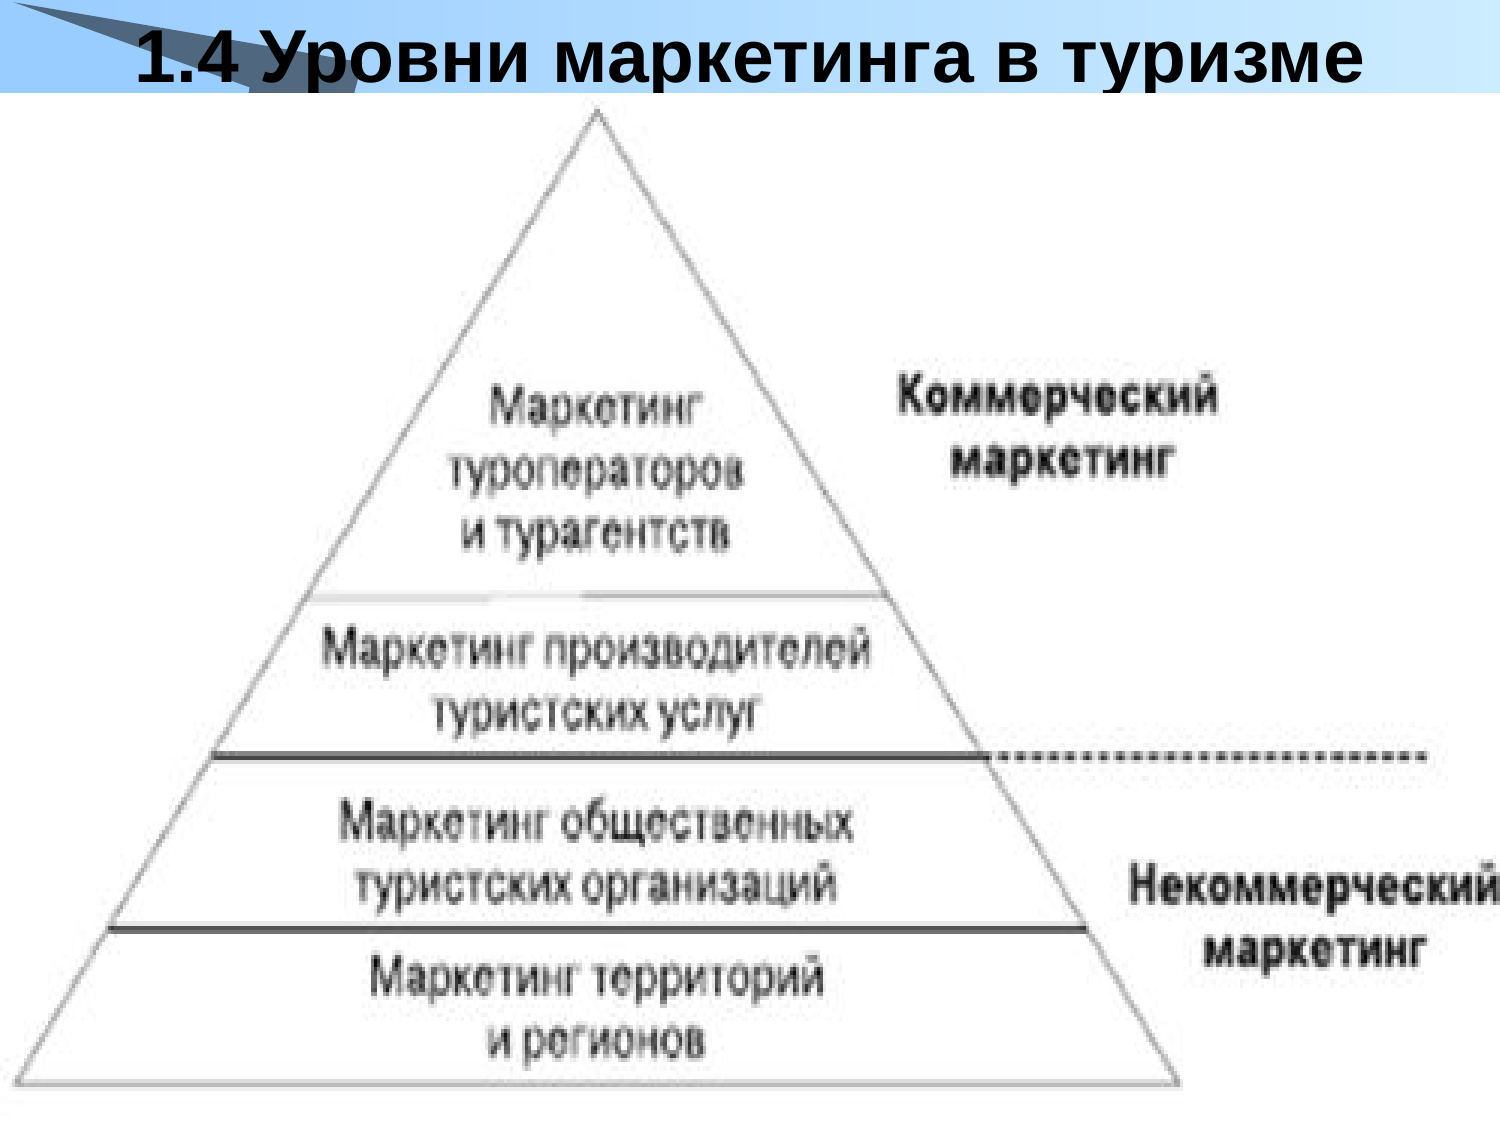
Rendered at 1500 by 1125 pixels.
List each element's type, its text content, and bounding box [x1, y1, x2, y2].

title 1.4 Уровни маркетинга в туризме [0, 0, 1500, 93]
picture [0, 93, 1500, 1125]
